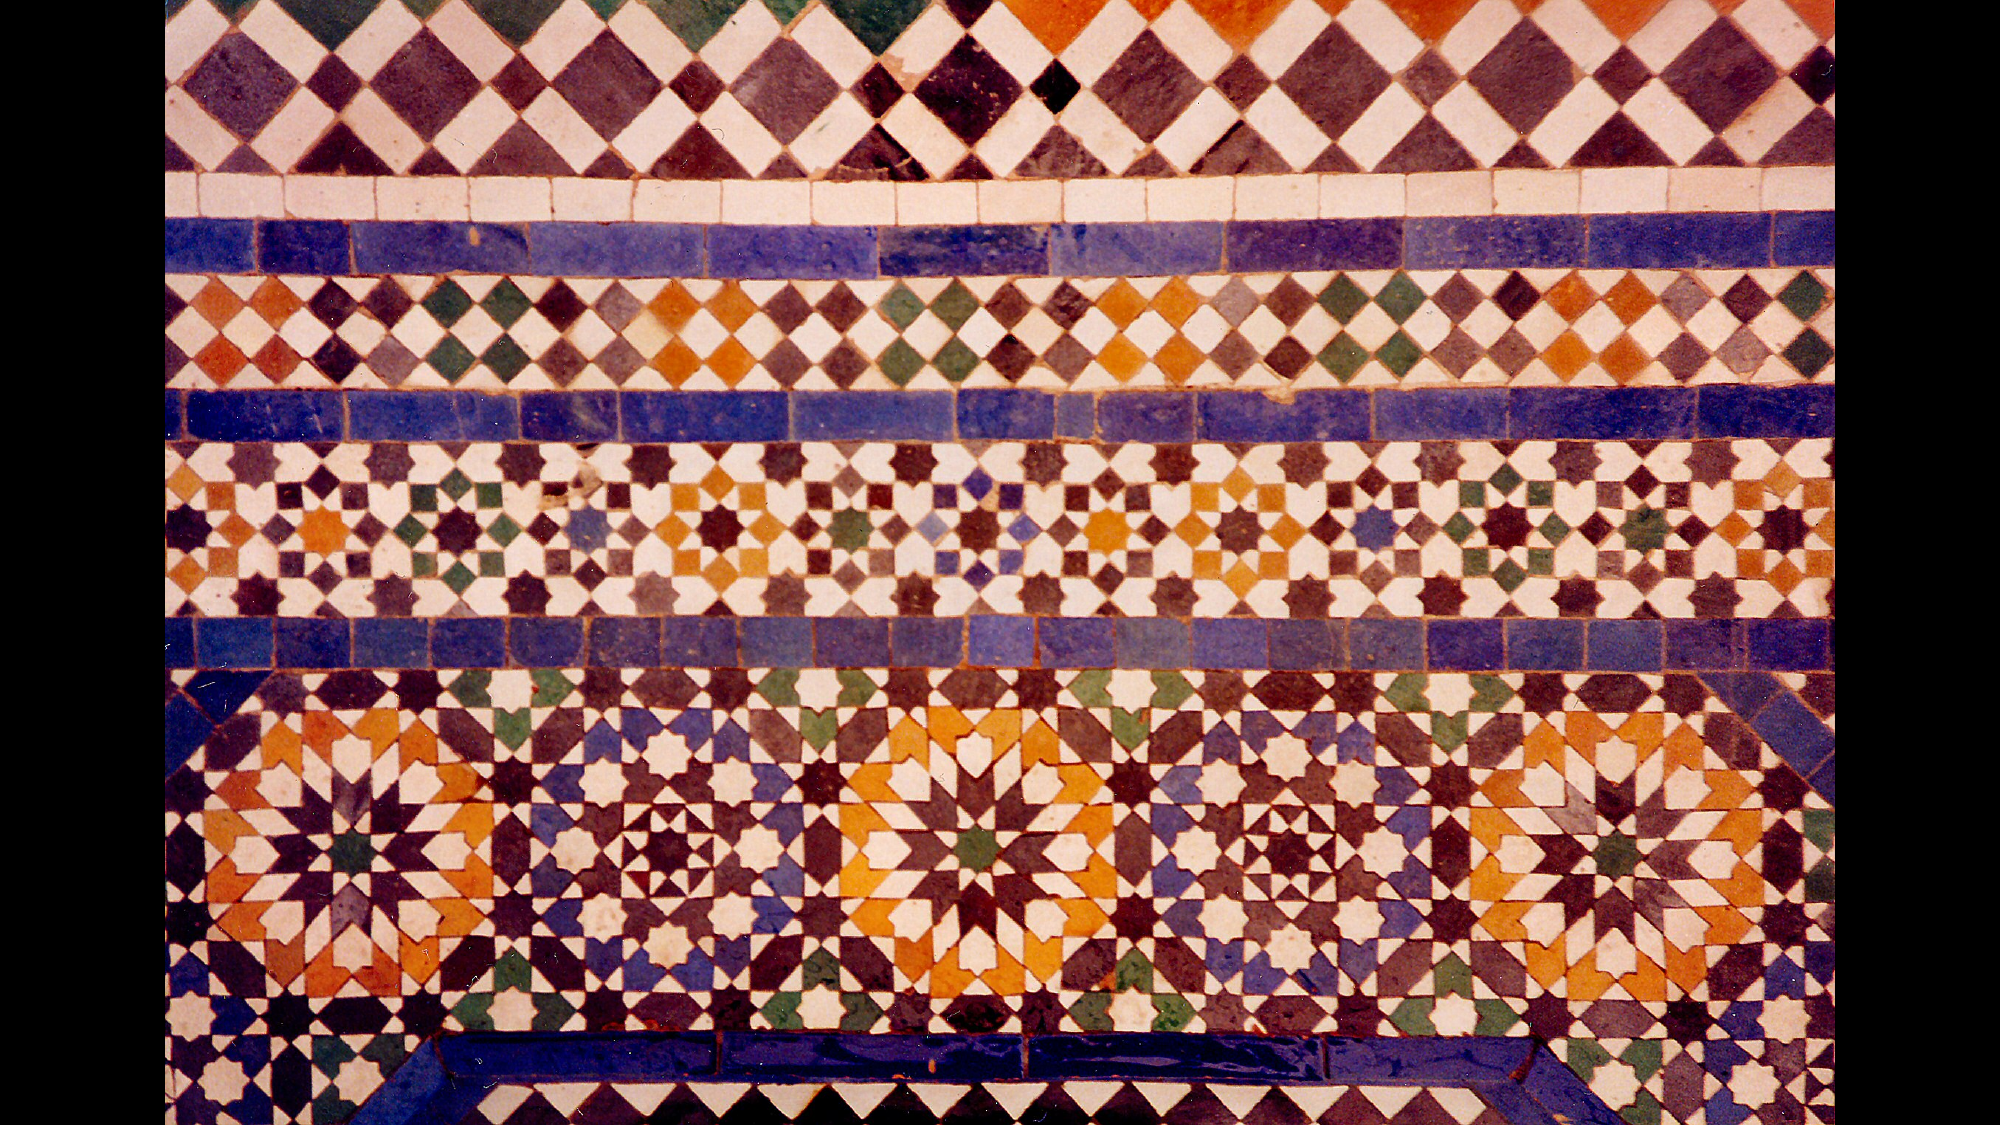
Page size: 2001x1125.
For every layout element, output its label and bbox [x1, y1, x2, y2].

text_box [0, 0, 165, 1125]
text_box [1835, 0, 2000, 1125]
picture [165, 0, 1835, 1125]
